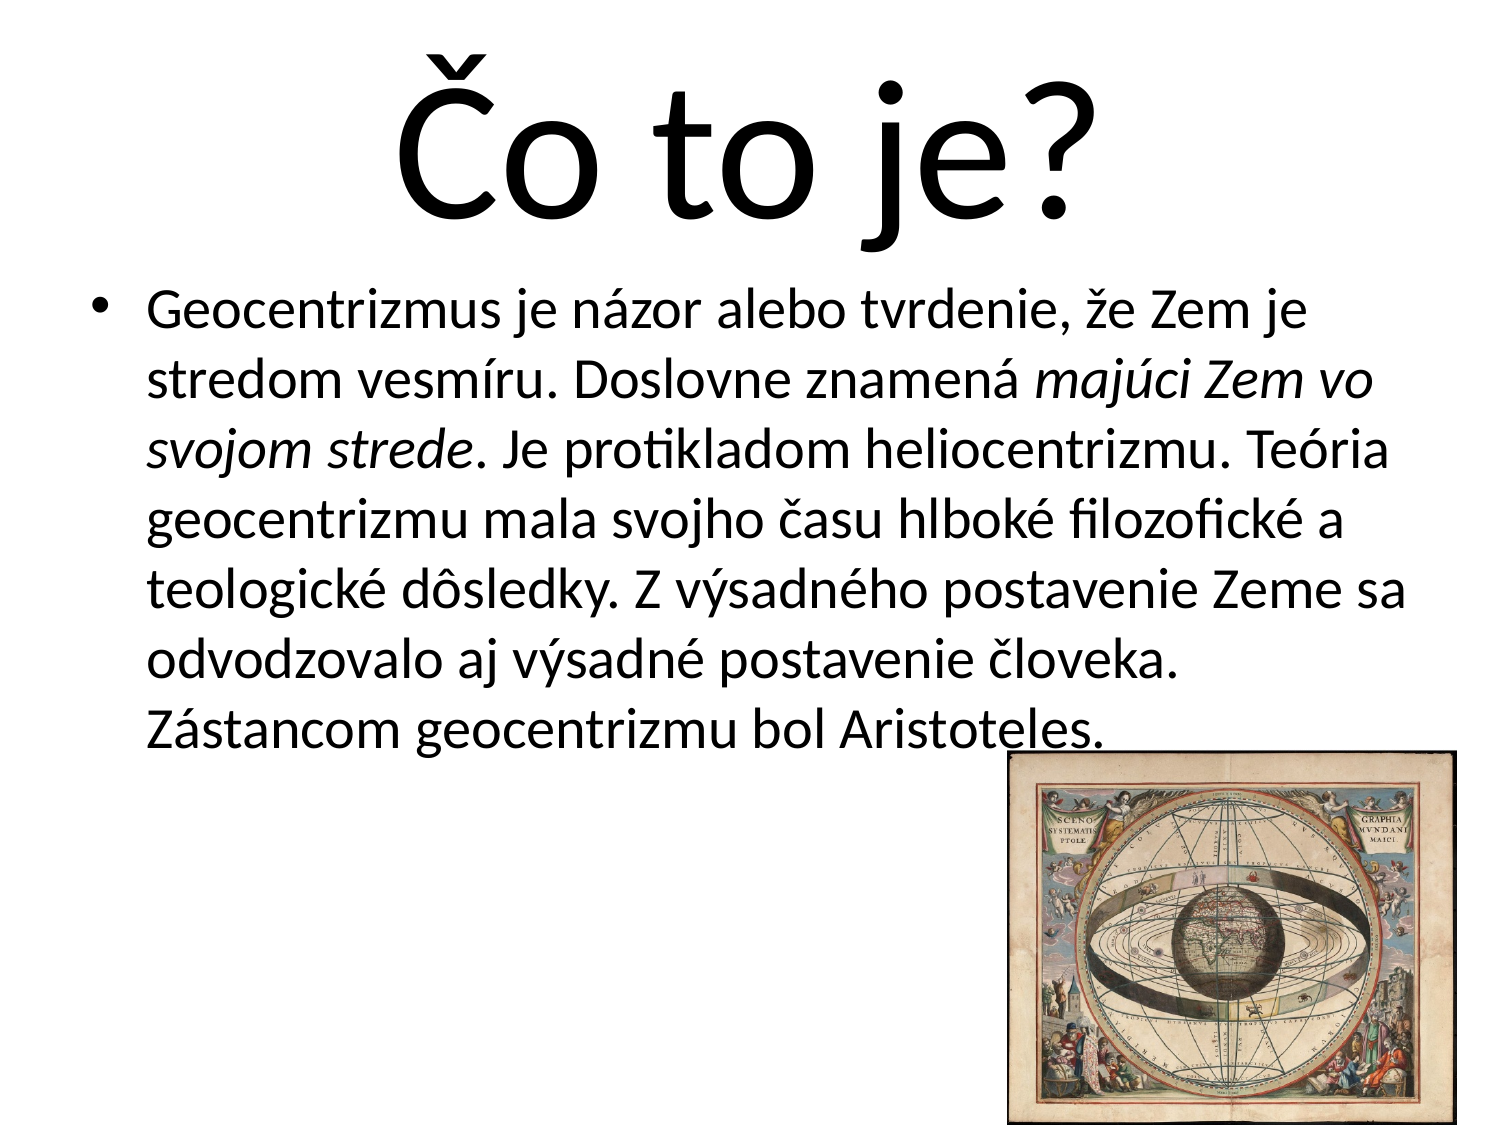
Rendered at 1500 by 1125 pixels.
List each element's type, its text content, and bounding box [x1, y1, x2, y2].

title Čo to je? [75, 45, 1425, 233]
picture [1007, 749, 1457, 1125]
list Geocentrizmus je názor alebo tvrdenie, že Zem je stredom vesmíru. Doslovne znamená majúci Zem vo svojom strede. Je protikladom heliocentrizmu. Teória geocentrizmu mala svojho času hlboké filozofické a teologické dôsledky. Z výsadného postavenie Zeme sa odvodzovalo aj výsadné postavenie človeka. Zástancom geocentrizmu bol Aristoteles. [75, 262, 1425, 1005]
